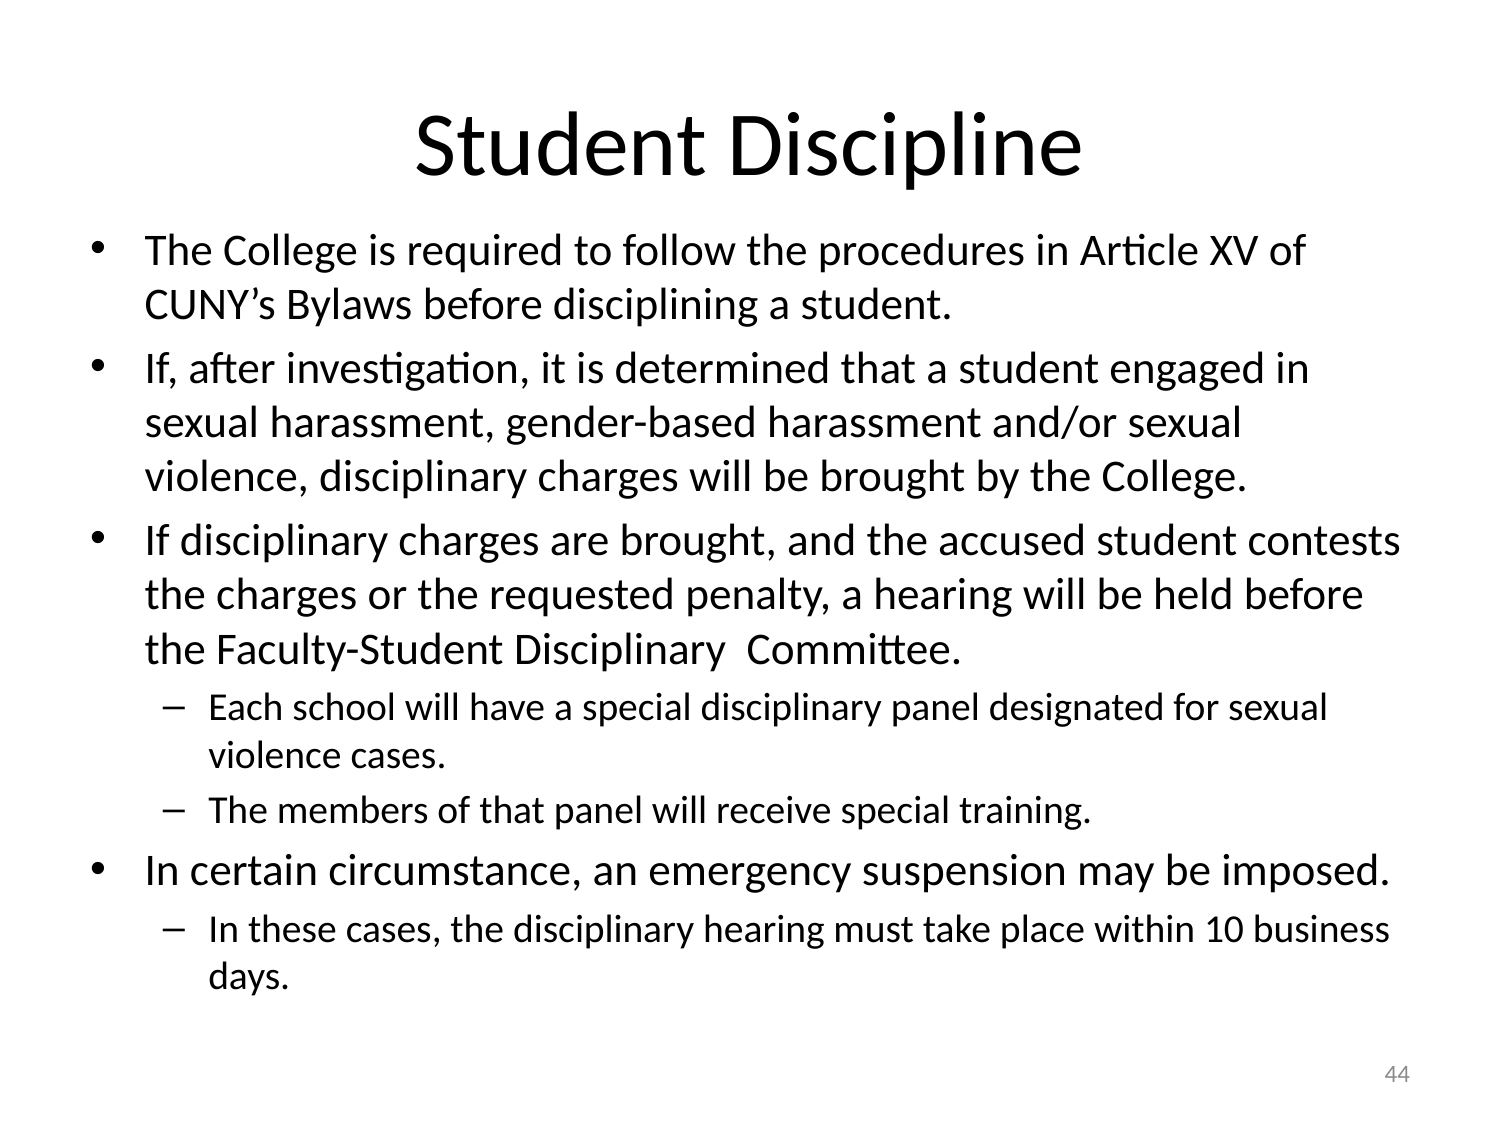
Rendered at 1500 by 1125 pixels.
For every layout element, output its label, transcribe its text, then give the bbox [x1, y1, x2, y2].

slide_number 44 [1074, 1042, 1425, 1103]
list The College is required to follow the procedures in Article XV of CUNY’s Bylaws before disciplining a student. If, after investigation, it is determined that a student engaged in sexual harassment, gender-based harassment and/or sexual violence, disciplinary charges will be brought by the College. If disciplinary charges are brought, and the accused student contests the charges or the requested penalty, a hearing will be held before the Faculty-Student Disciplinary Committee. Each school will have a special disciplinary panel designated for sexual violence cases. The members of that panel will receive special training. In certain circumstance, an emergency suspension may be imposed. In these cases, the disciplinary hearing must take place within 10 business days. [75, 212, 1425, 1050]
title Student Discipline [75, 45, 1425, 212]
